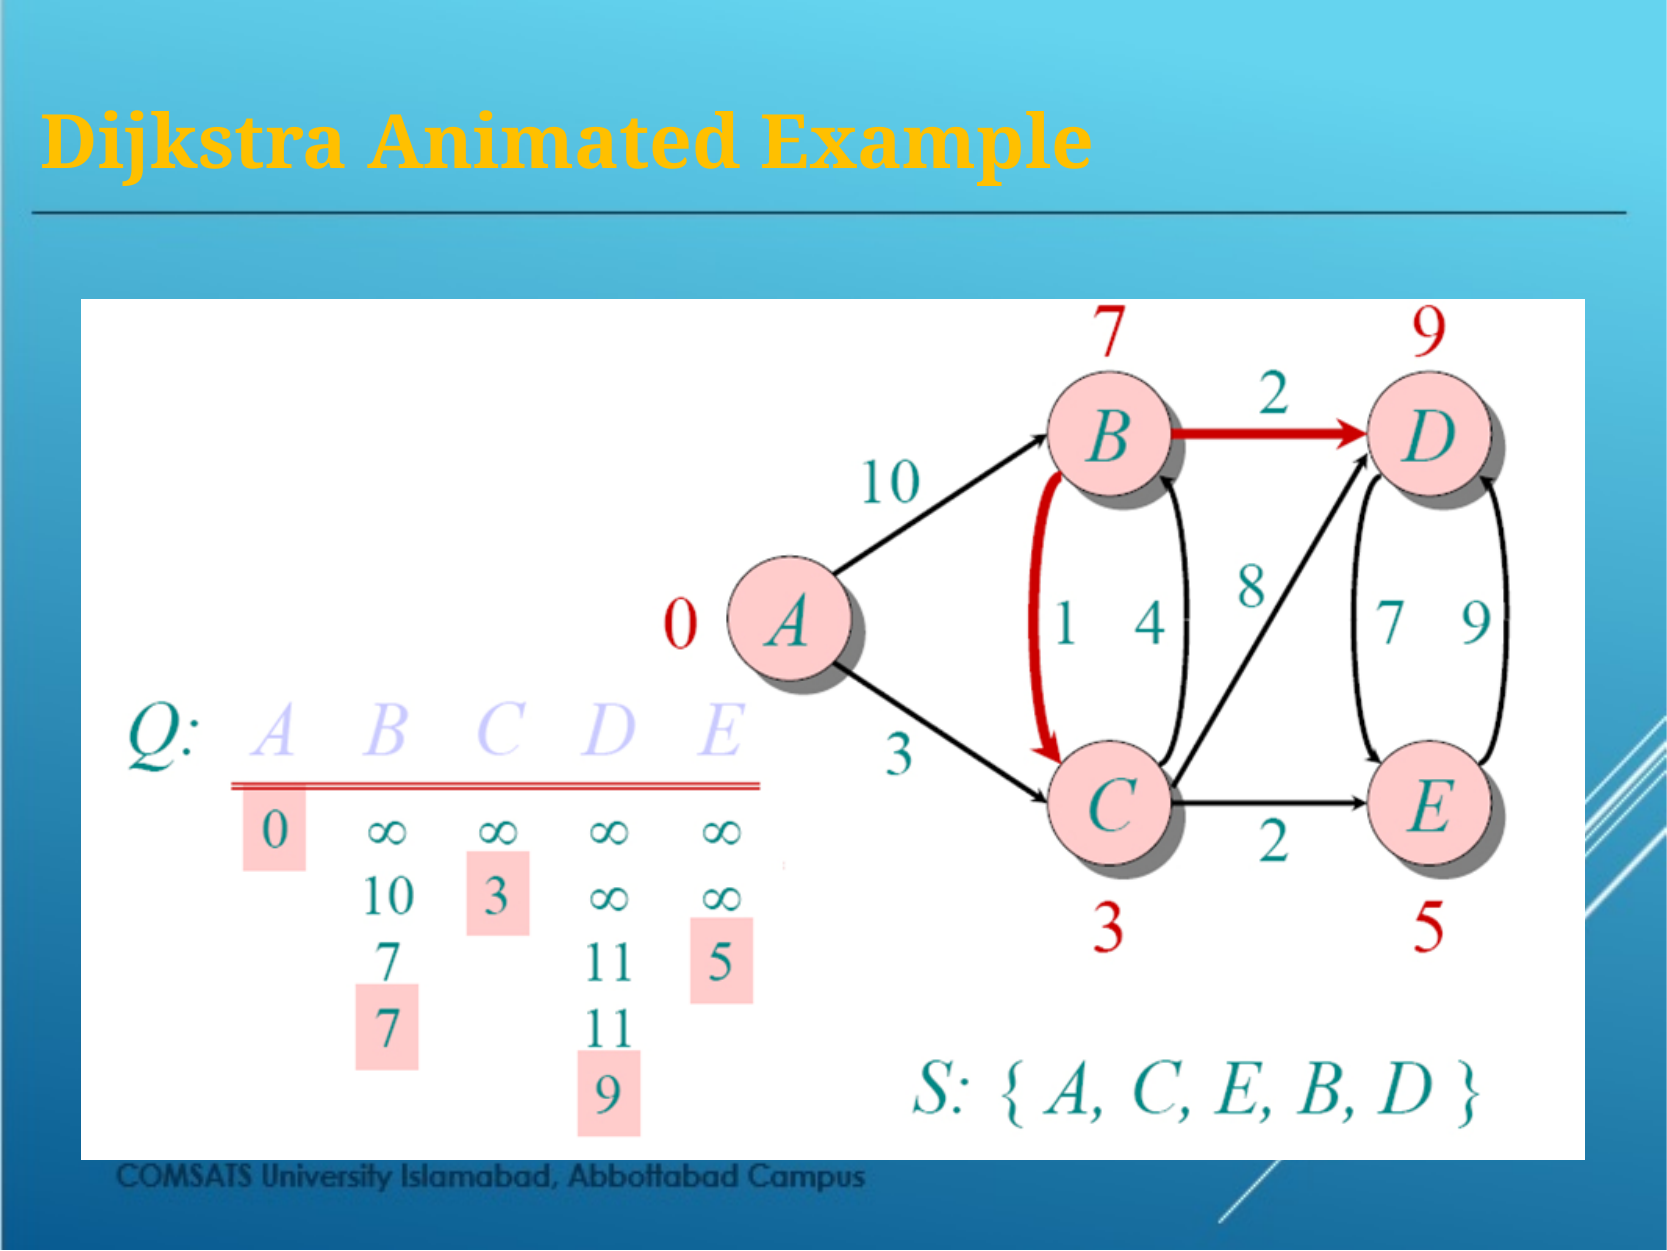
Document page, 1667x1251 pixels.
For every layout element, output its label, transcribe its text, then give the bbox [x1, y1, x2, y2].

title Dijkstra Animated Example [40, 99, 1626, 250]
picture [0, 0, 1667, 1250]
